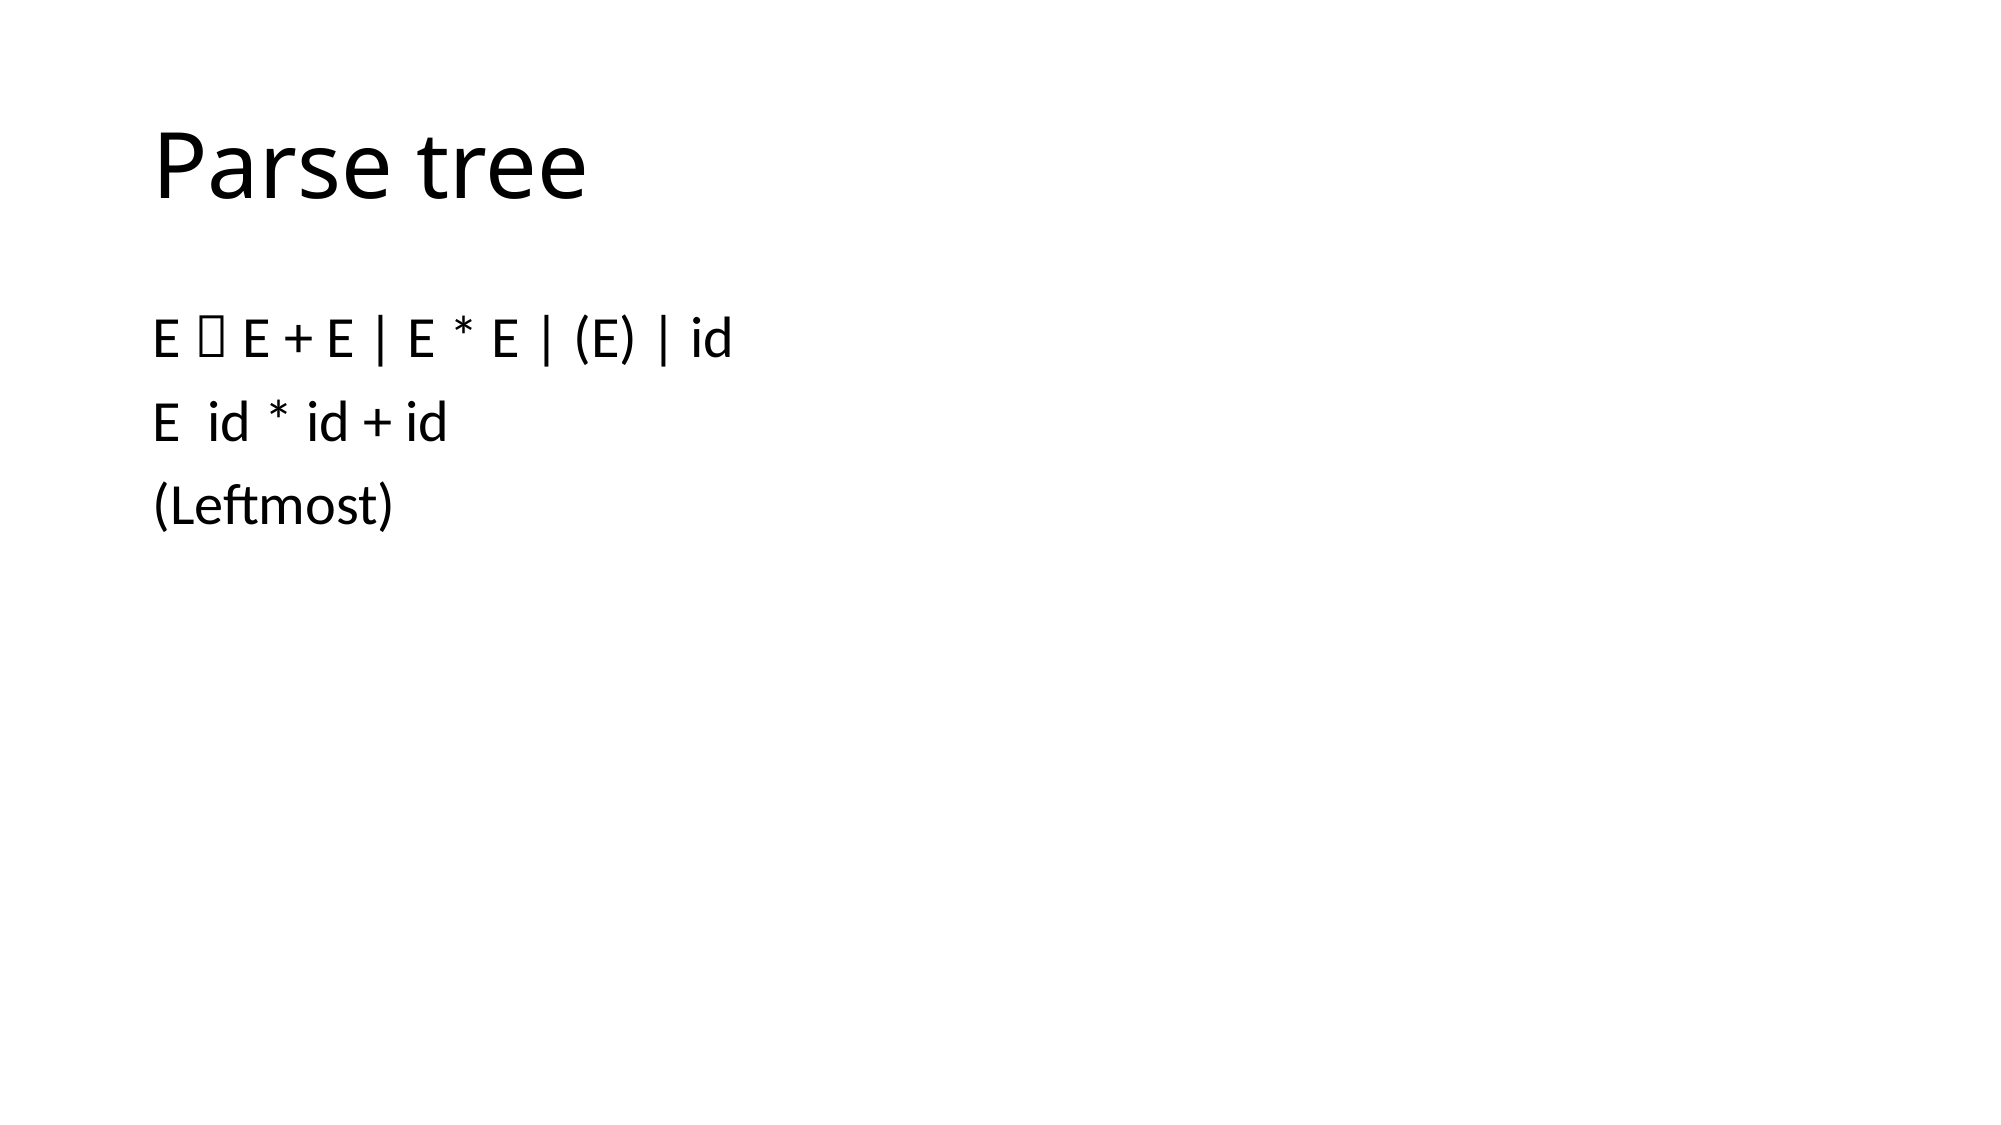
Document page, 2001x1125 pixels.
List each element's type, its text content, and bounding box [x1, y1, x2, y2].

title Parse tree [137, 59, 1863, 278]
